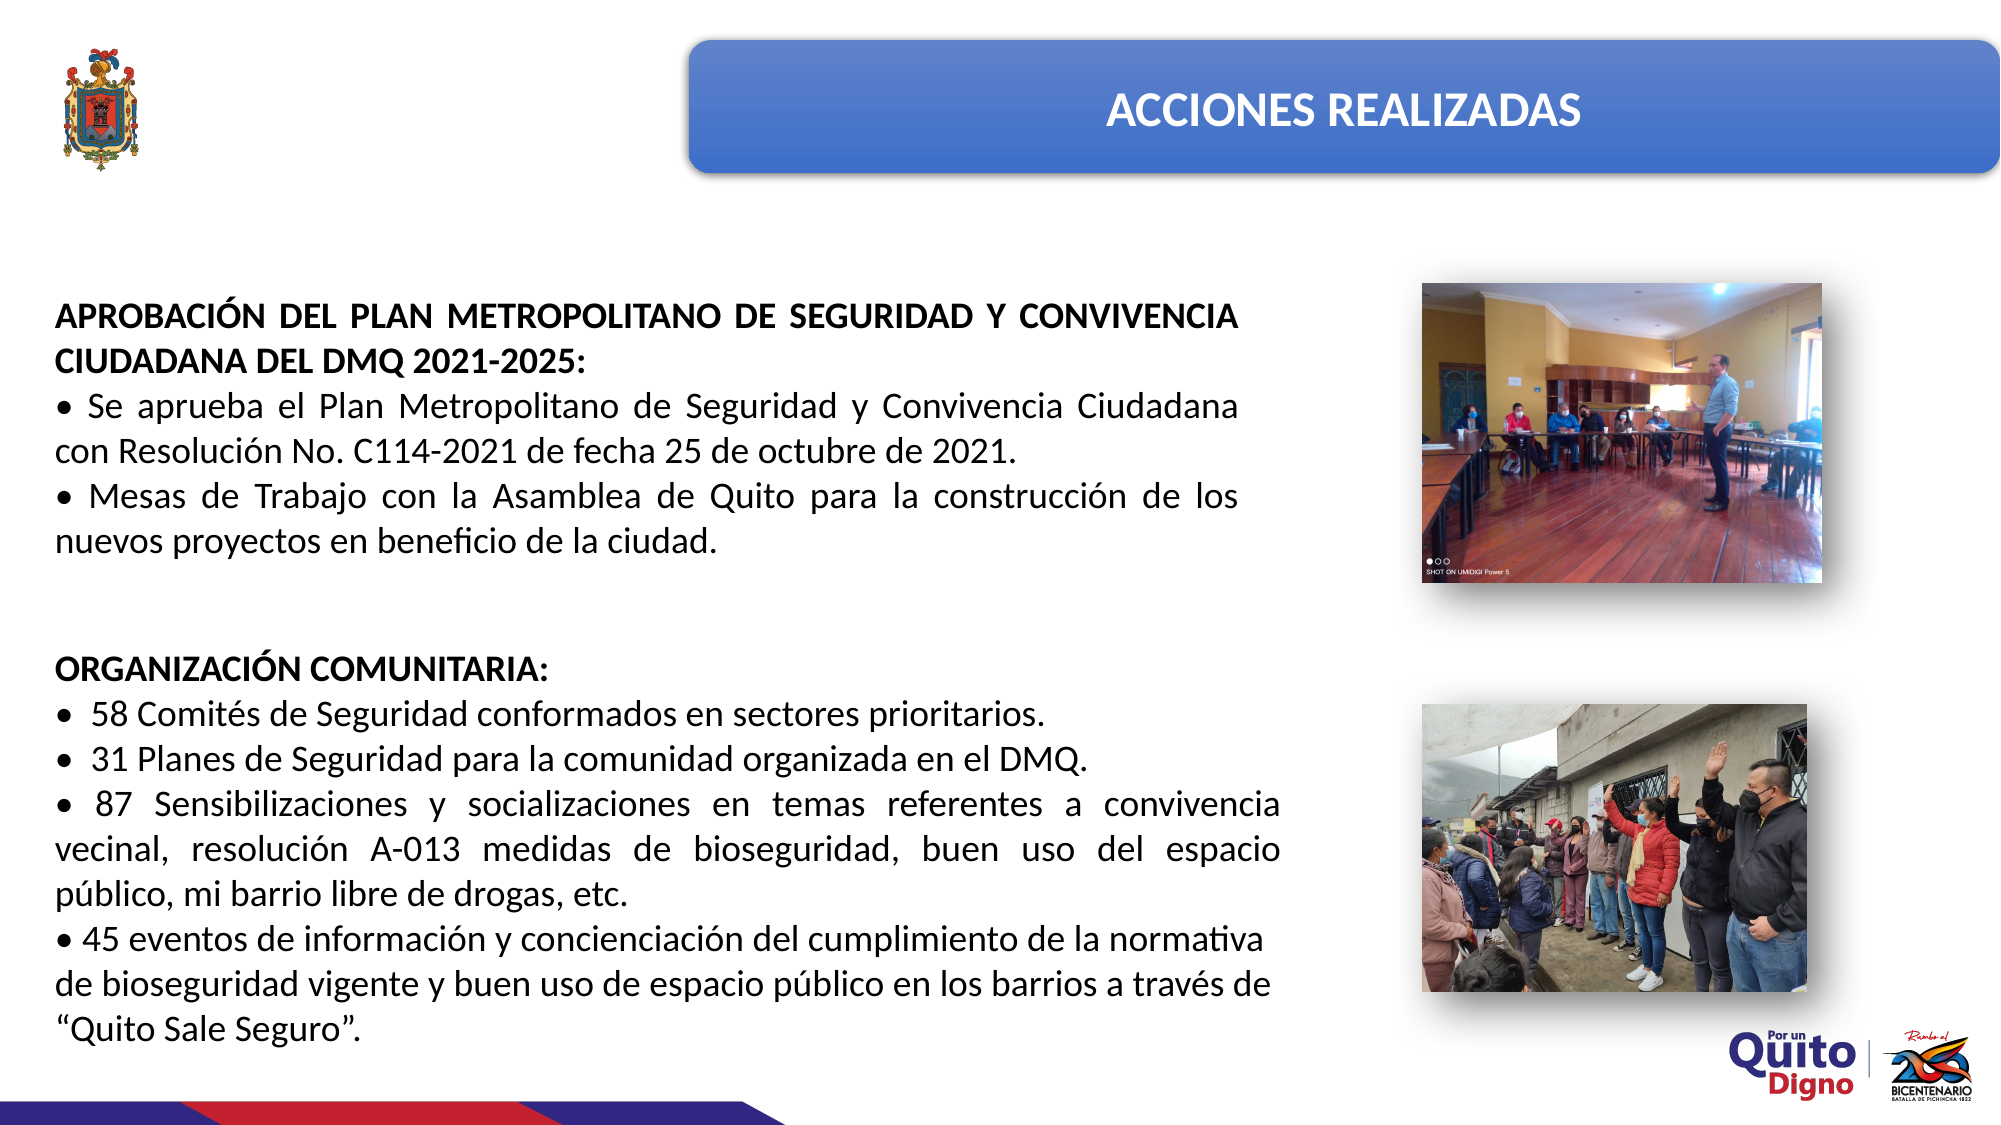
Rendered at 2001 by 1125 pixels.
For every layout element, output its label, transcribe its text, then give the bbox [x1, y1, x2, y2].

text_box ORGANIZACIÓN COMUNITARIA: • 58 Comités de Seguridad conformados en sectores prioritarios. • 31 Planes de Seguridad para la comunidad organizada en el DMQ. • 87 Sensibilizaciones y socializaciones en temas referentes a convivencia vecinal, resolución A-013 medidas de bioseguridad, buen uso del espacio público, mi barrio libre de drogas, etc. • 45 eventos de información y concienciación del cumplimiento de la normativa de bioseguridad vigente y buen uso de espacio público en los barrios a través de “Quito Sale Seguro”. [40, 637, 1298, 1125]
text_box APROBACIÓN DEL PLAN METROPOLITANO DE SEGURIDAD Y CONVIVENCIA CIUDADANA DEL DMQ 2021-2025: • Se aprueba el Plan Metropolitano de Seguridad y Convivencia Ciudadana con Resolución No. C114-2021 de fecha 25 de octubre de 2021. • Mesas de Trabajo con la Asamblea de Quito para la construcción de los nuevos proyectos en beneficio de la ciudad. [40, 283, 1255, 569]
picture [0, 0, 2001, 1125]
text_box ACCIONES REALIZADAS [688, 40, 2000, 173]
